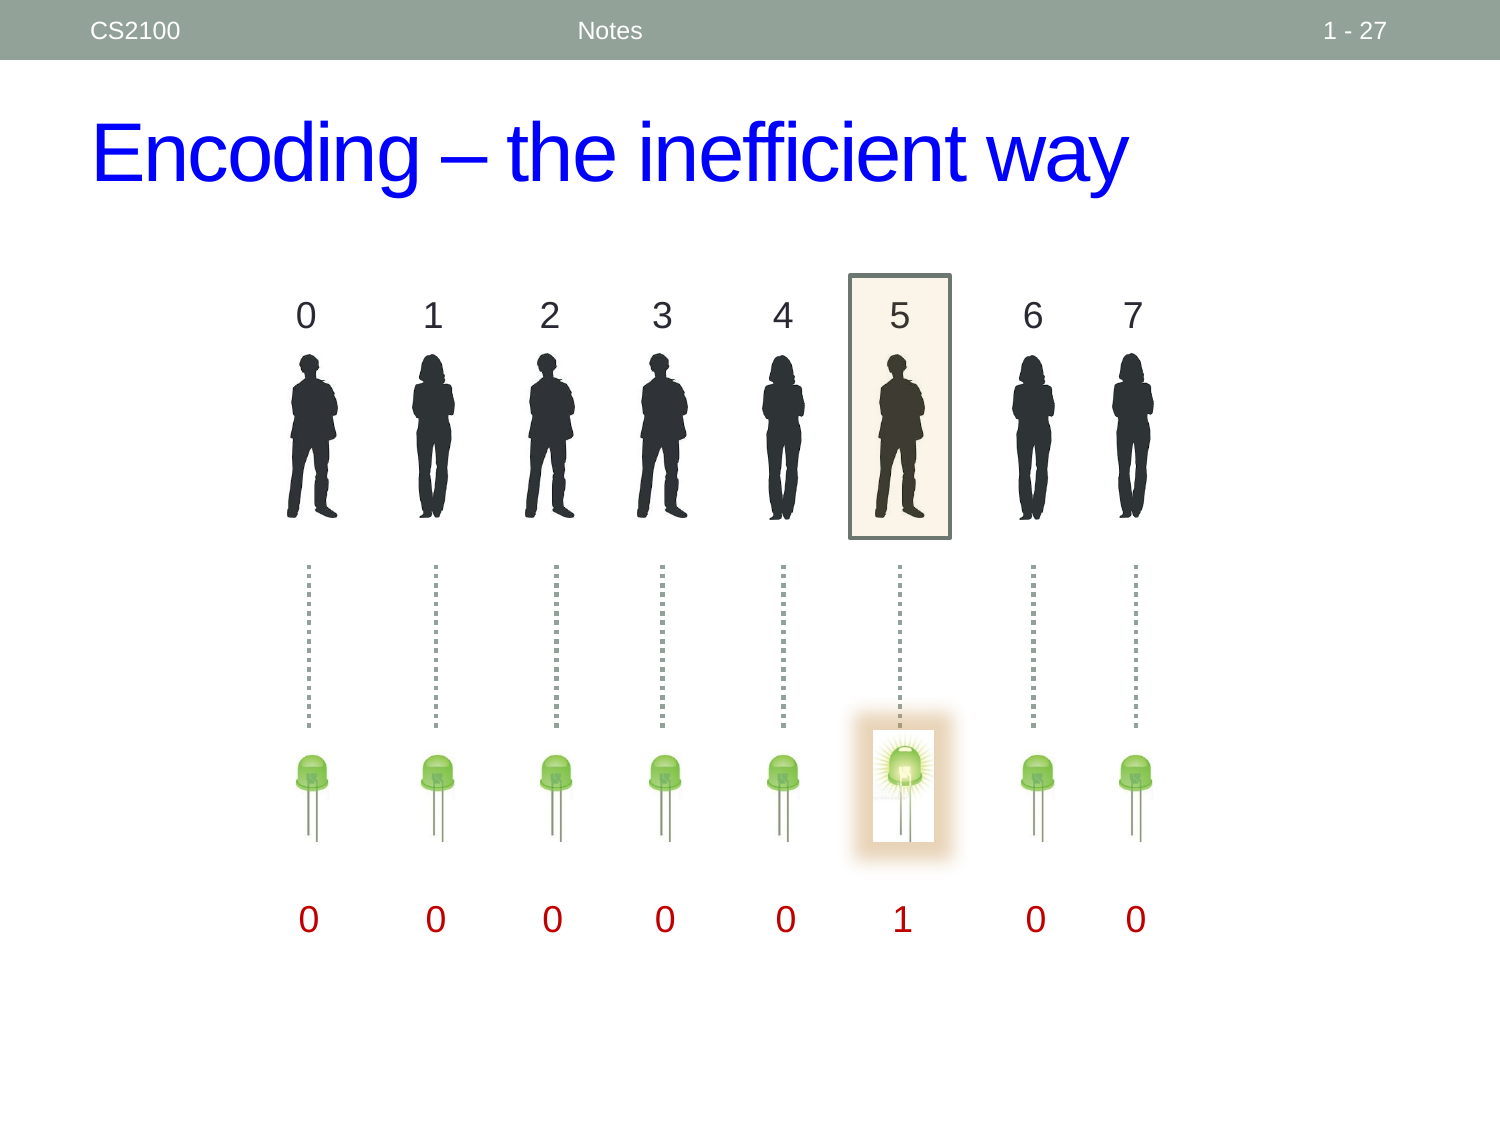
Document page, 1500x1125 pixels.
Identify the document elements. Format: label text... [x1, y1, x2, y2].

picture [872, 730, 935, 842]
text_box [848, 273, 952, 280]
text_box [848, 528, 952, 540]
slide_number CS2100 [75, 3, 550, 57]
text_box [308, 564, 1137, 728]
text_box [296, 739, 870, 842]
title Encoding – the inefficient way [75, 87, 1425, 210]
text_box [274, 283, 1165, 520]
footer Notes [562, 3, 1238, 57]
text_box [277, 887, 1168, 949]
slide_number 27 [1308, 3, 1425, 57]
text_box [942, 739, 1153, 842]
